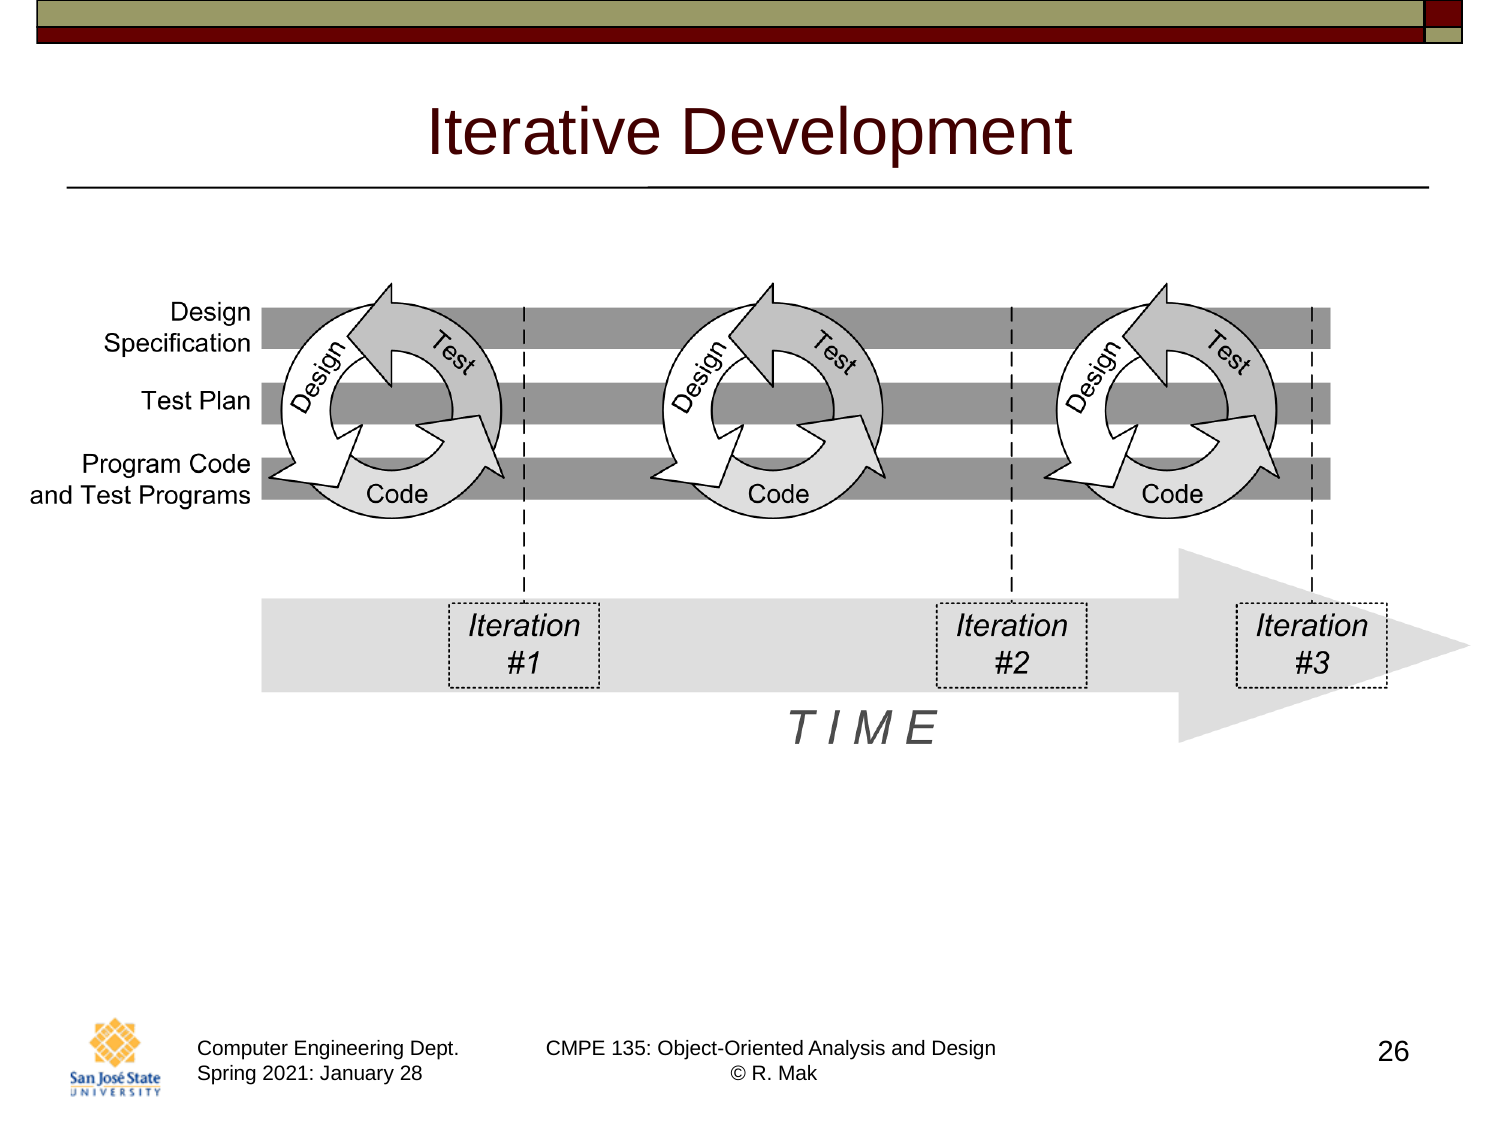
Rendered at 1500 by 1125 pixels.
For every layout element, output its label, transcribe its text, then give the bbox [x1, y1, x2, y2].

title Iterative Development [75, 67, 1425, 175]
slide_number 26 [1305, 1025, 1425, 1100]
picture [29, 282, 1471, 758]
picture [60, 1012, 166, 1112]
